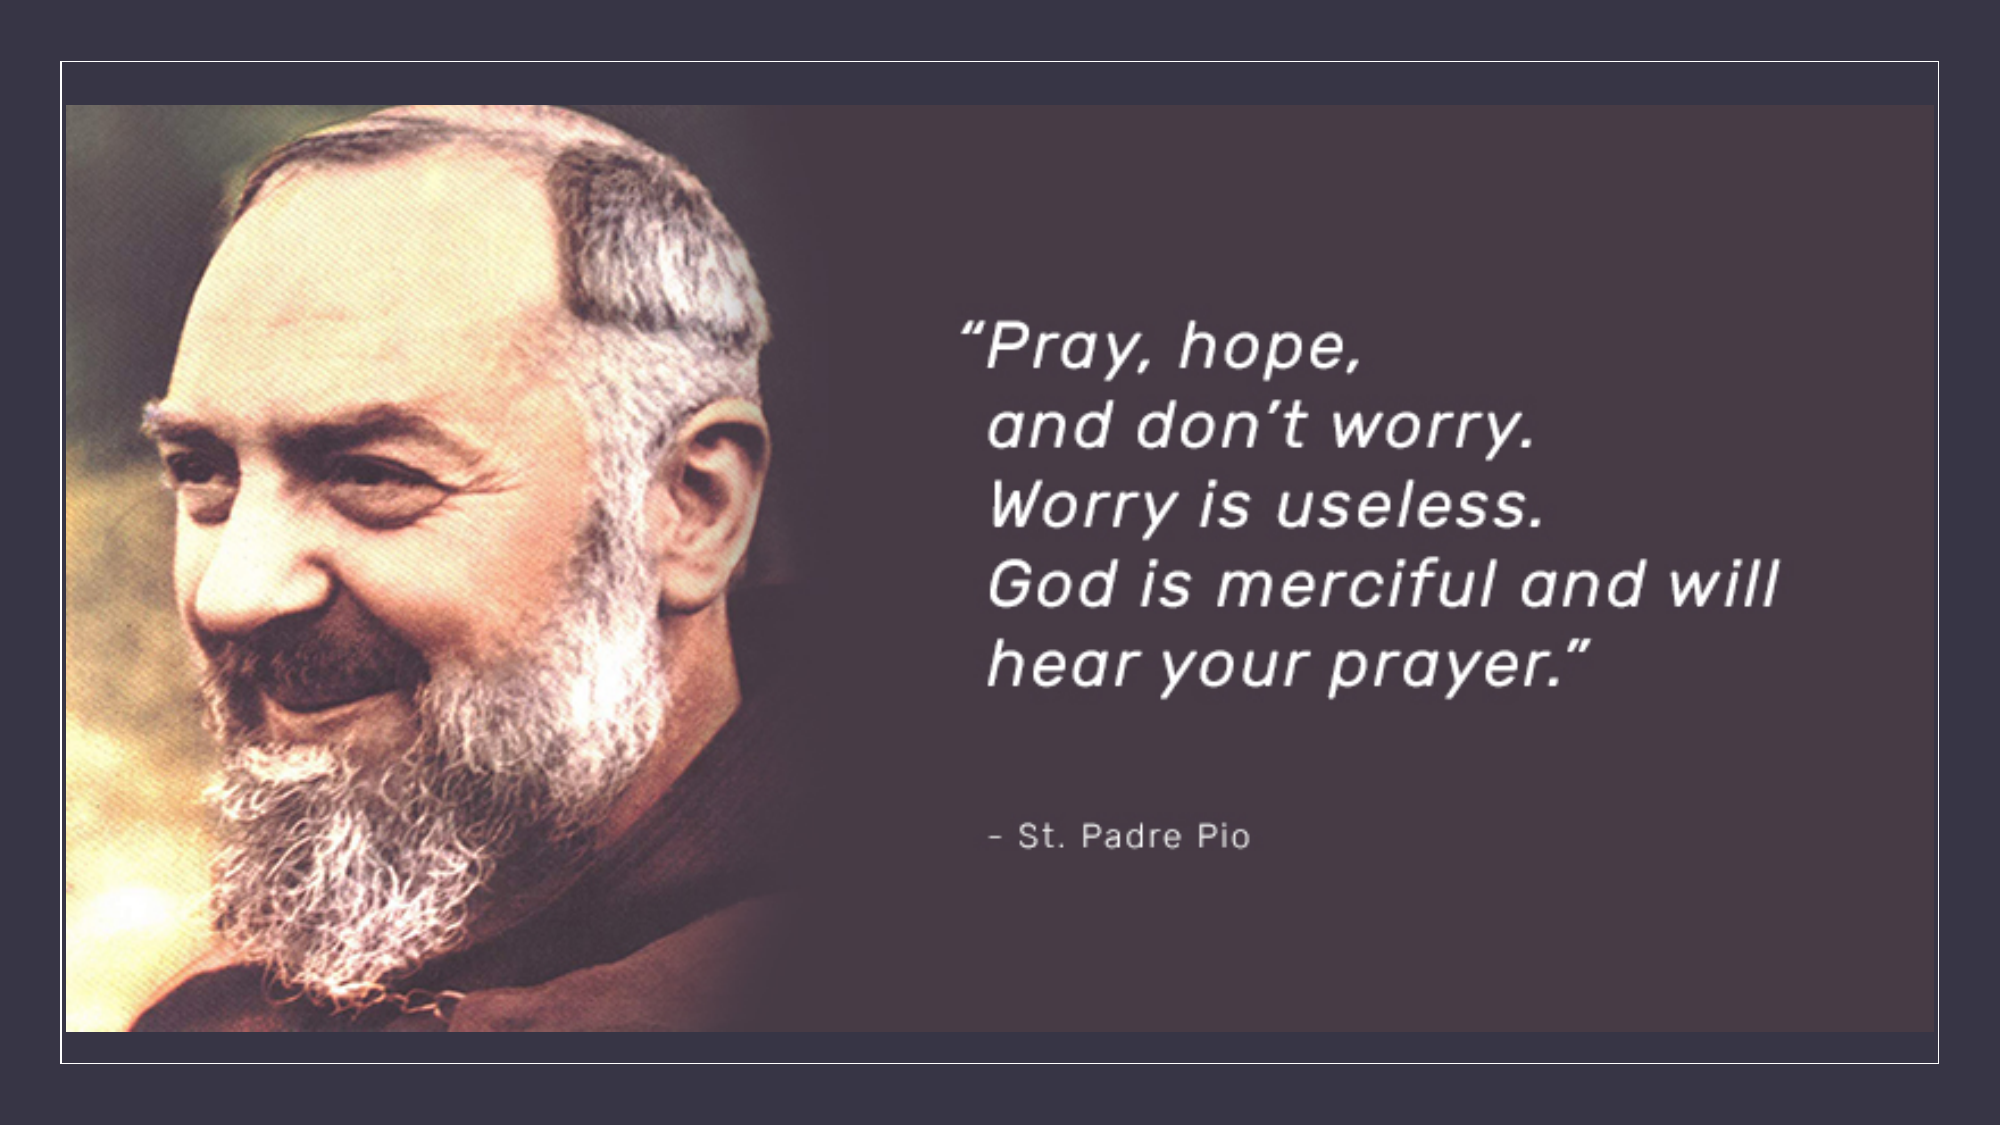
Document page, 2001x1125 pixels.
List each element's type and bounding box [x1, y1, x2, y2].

list [66, 105, 1934, 1033]
